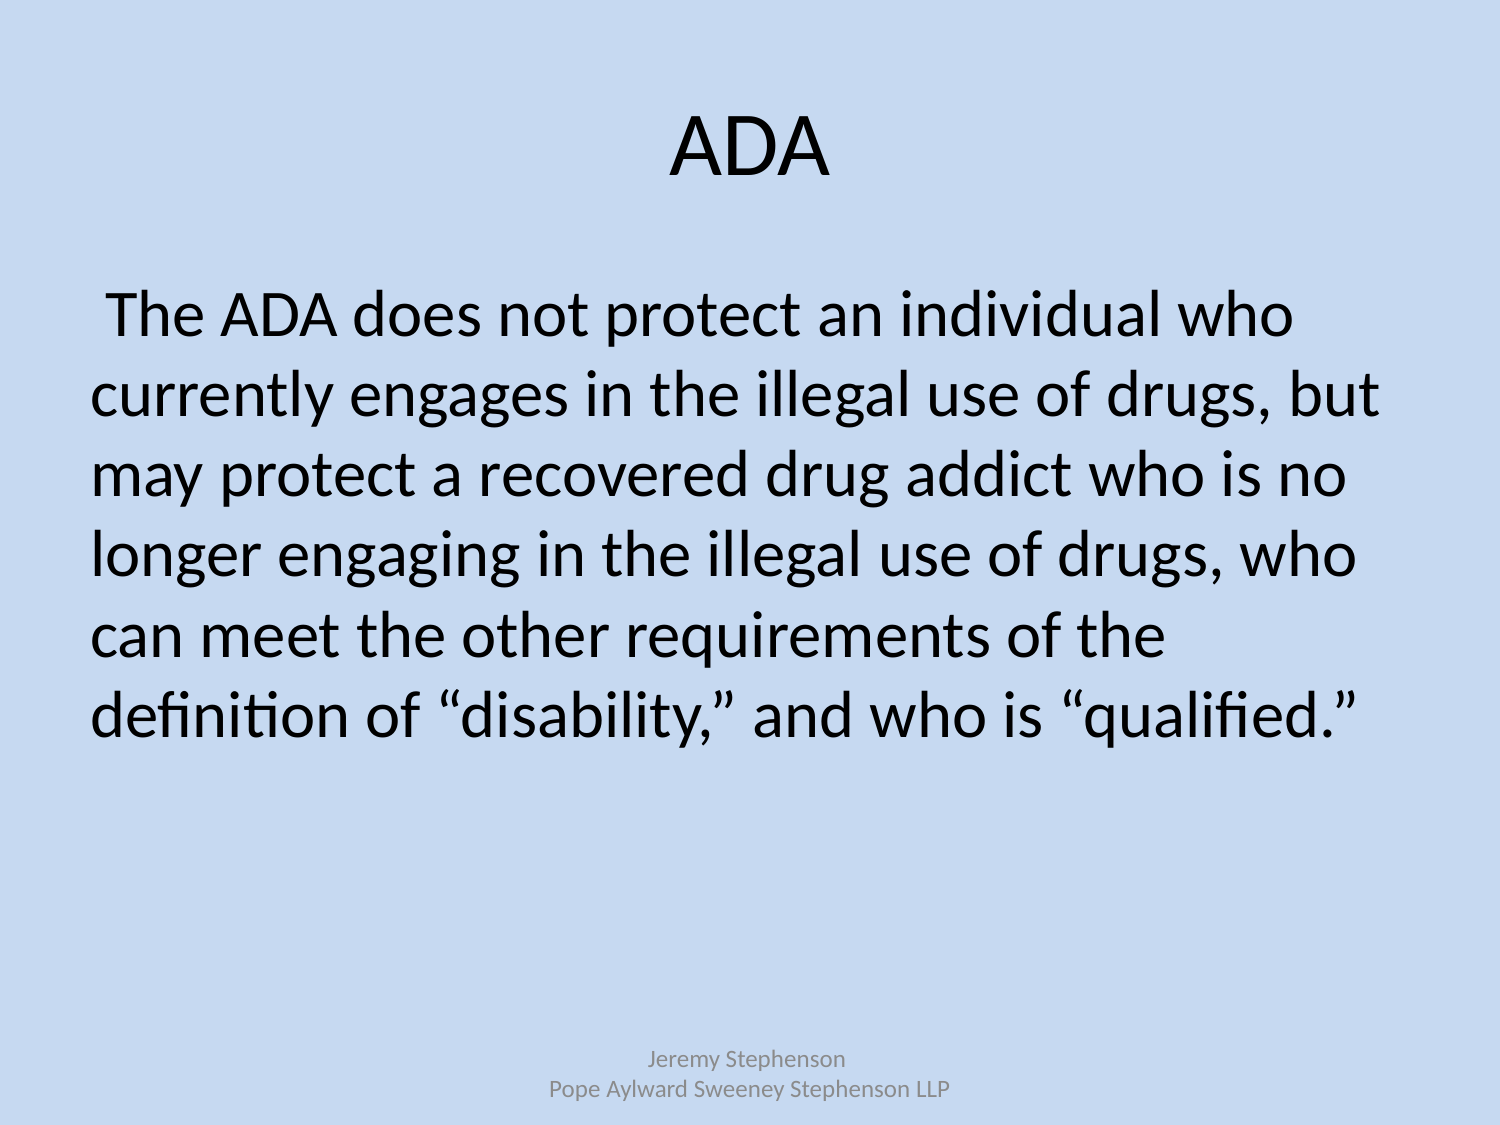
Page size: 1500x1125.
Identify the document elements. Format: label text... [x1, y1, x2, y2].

title ADA [75, 45, 1425, 233]
footer Jeremy Stephenson Pope Aylward Sweeney Stephenson LLP [512, 1042, 988, 1103]
list The ADA does not protect an individual who currently engages in the illegal use of drugs, but may protect a recovered drug addict who is no longer engaging in the illegal use of drugs, who can meet the other requirements of the definition of “disability,” and who is “qualified.” [75, 262, 1425, 1005]
